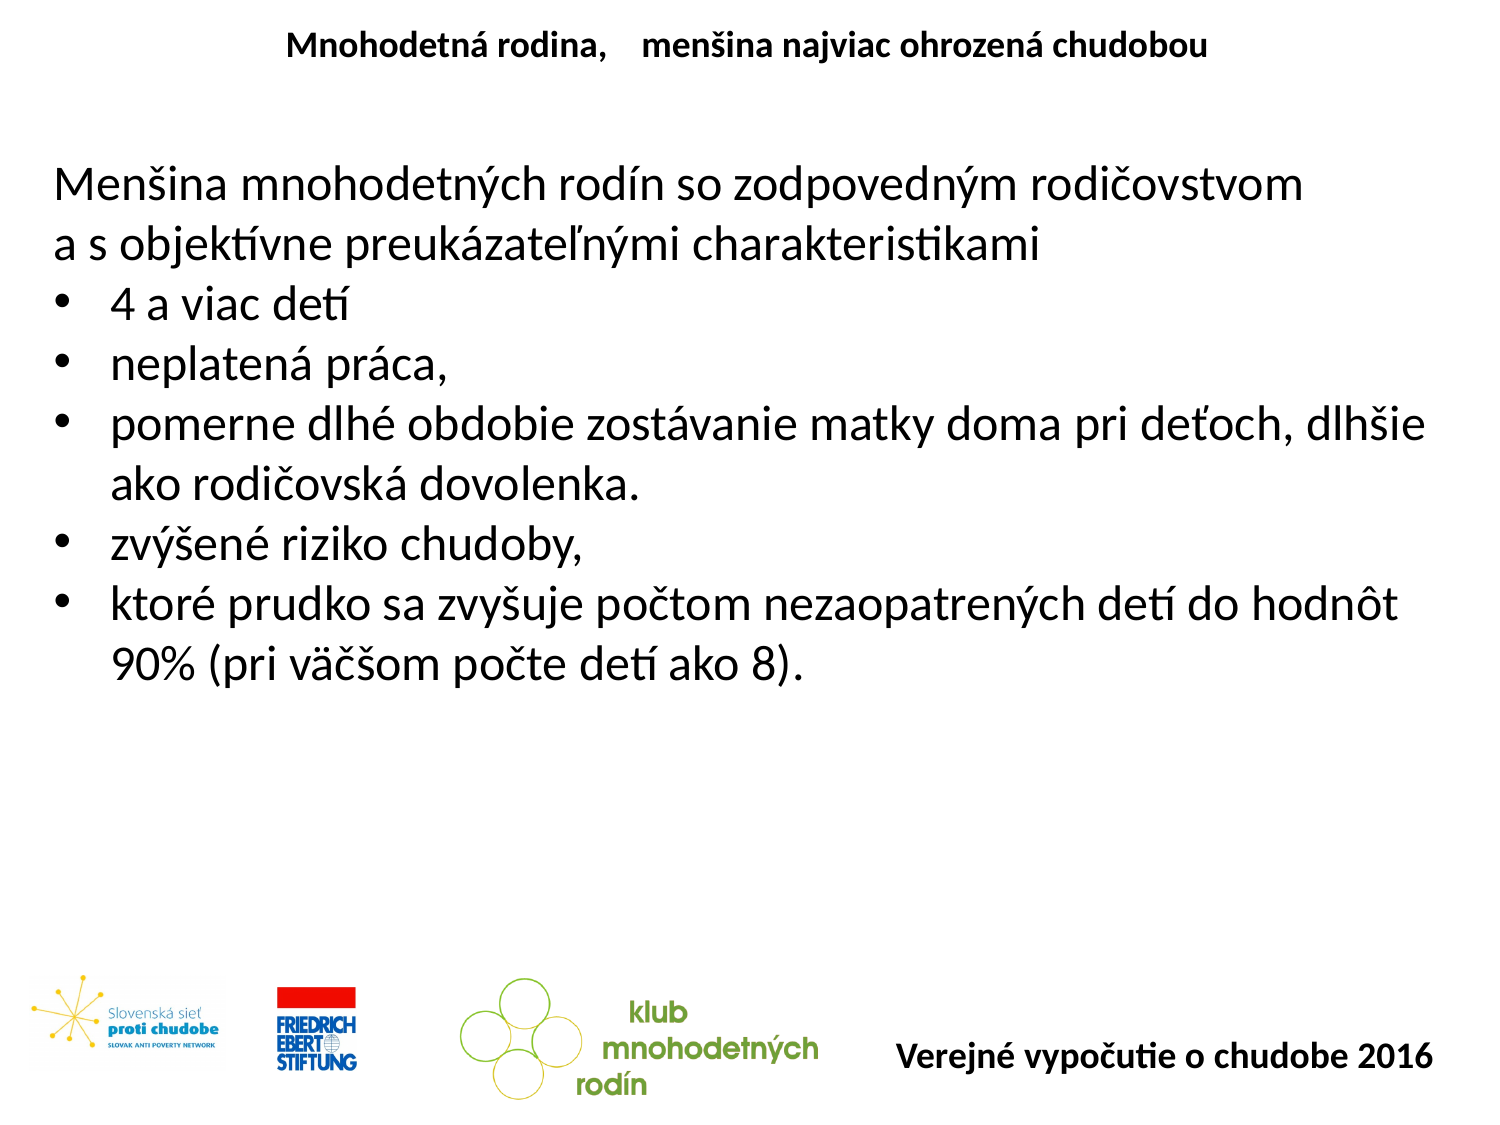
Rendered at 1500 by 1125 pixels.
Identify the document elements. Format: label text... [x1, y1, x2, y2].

picture [454, 974, 822, 1104]
picture [29, 975, 226, 1071]
title Mnohodetná rodina, menšina najviac ohrozená chudobou [110, 19, 1386, 67]
subtitle Verejné vypočutie o chudobe 2016 [822, 1023, 1500, 1125]
picture [277, 987, 357, 1071]
text_box Menšina mnohodetných rodín so zodpovedným rodičovstvom a s objektívne preukázateľnými charakteristikami 4 a viac detí neplatená práca, pomerne dlhé obdobie zostávanie matky doma pri deťoch, dlhšie ako rodičovská dovolenka. zvýšené riziko chudoby, ktoré prudko sa zvyšuje počtom nezaopatrených detí do hodnôt 90% (pri väčšom počte detí ako 8). [38, 142, 1457, 698]
